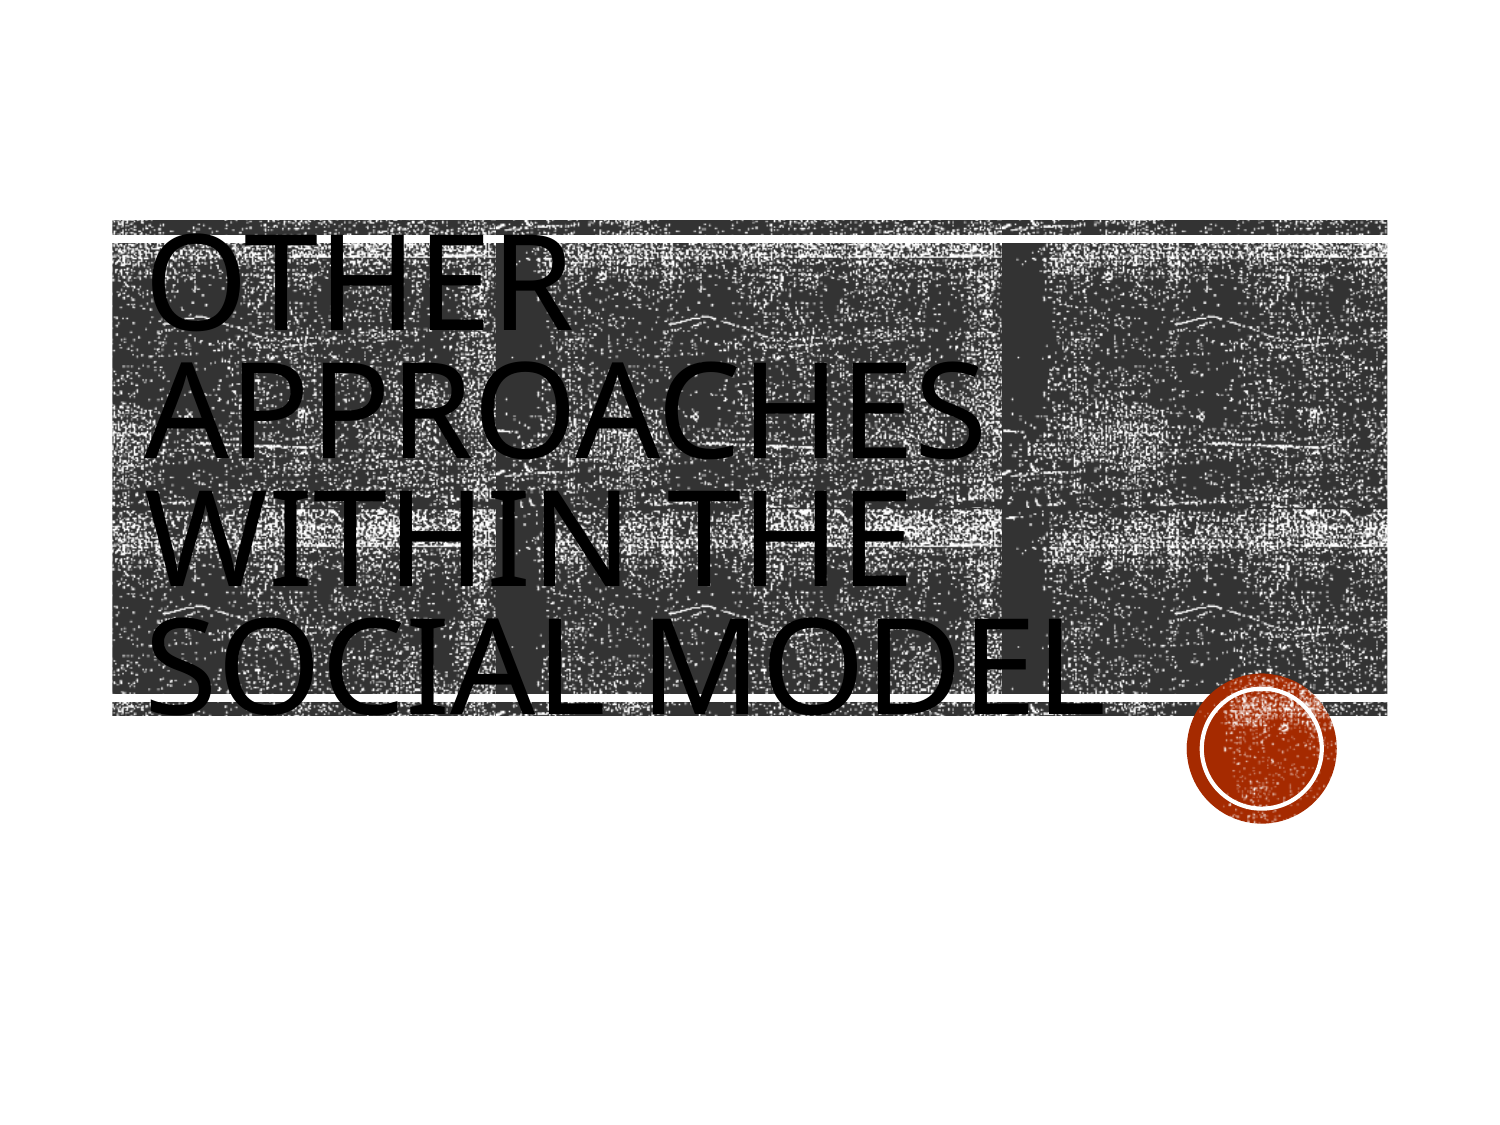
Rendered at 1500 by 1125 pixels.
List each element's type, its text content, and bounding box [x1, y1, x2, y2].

title Other approaches within the social model [129, 234, 1375, 733]
